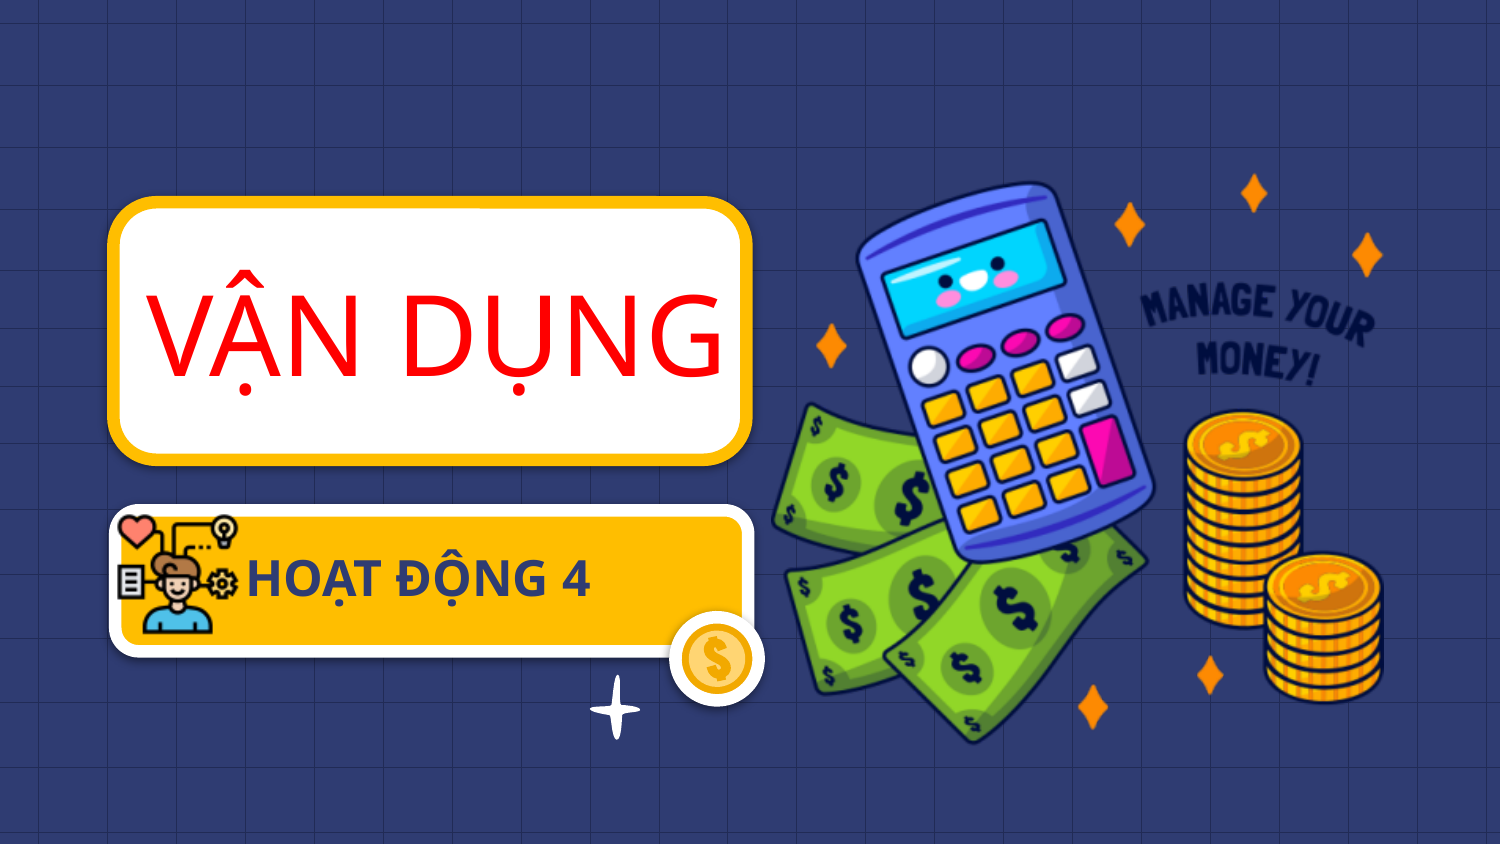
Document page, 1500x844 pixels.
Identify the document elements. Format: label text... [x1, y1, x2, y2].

text_box VẬN DỤNG [52, 248, 766, 448]
picture [771, 153, 1384, 766]
picture [116, 513, 240, 637]
title HOẠT ĐỘNG 4 [242, 515, 635, 636]
